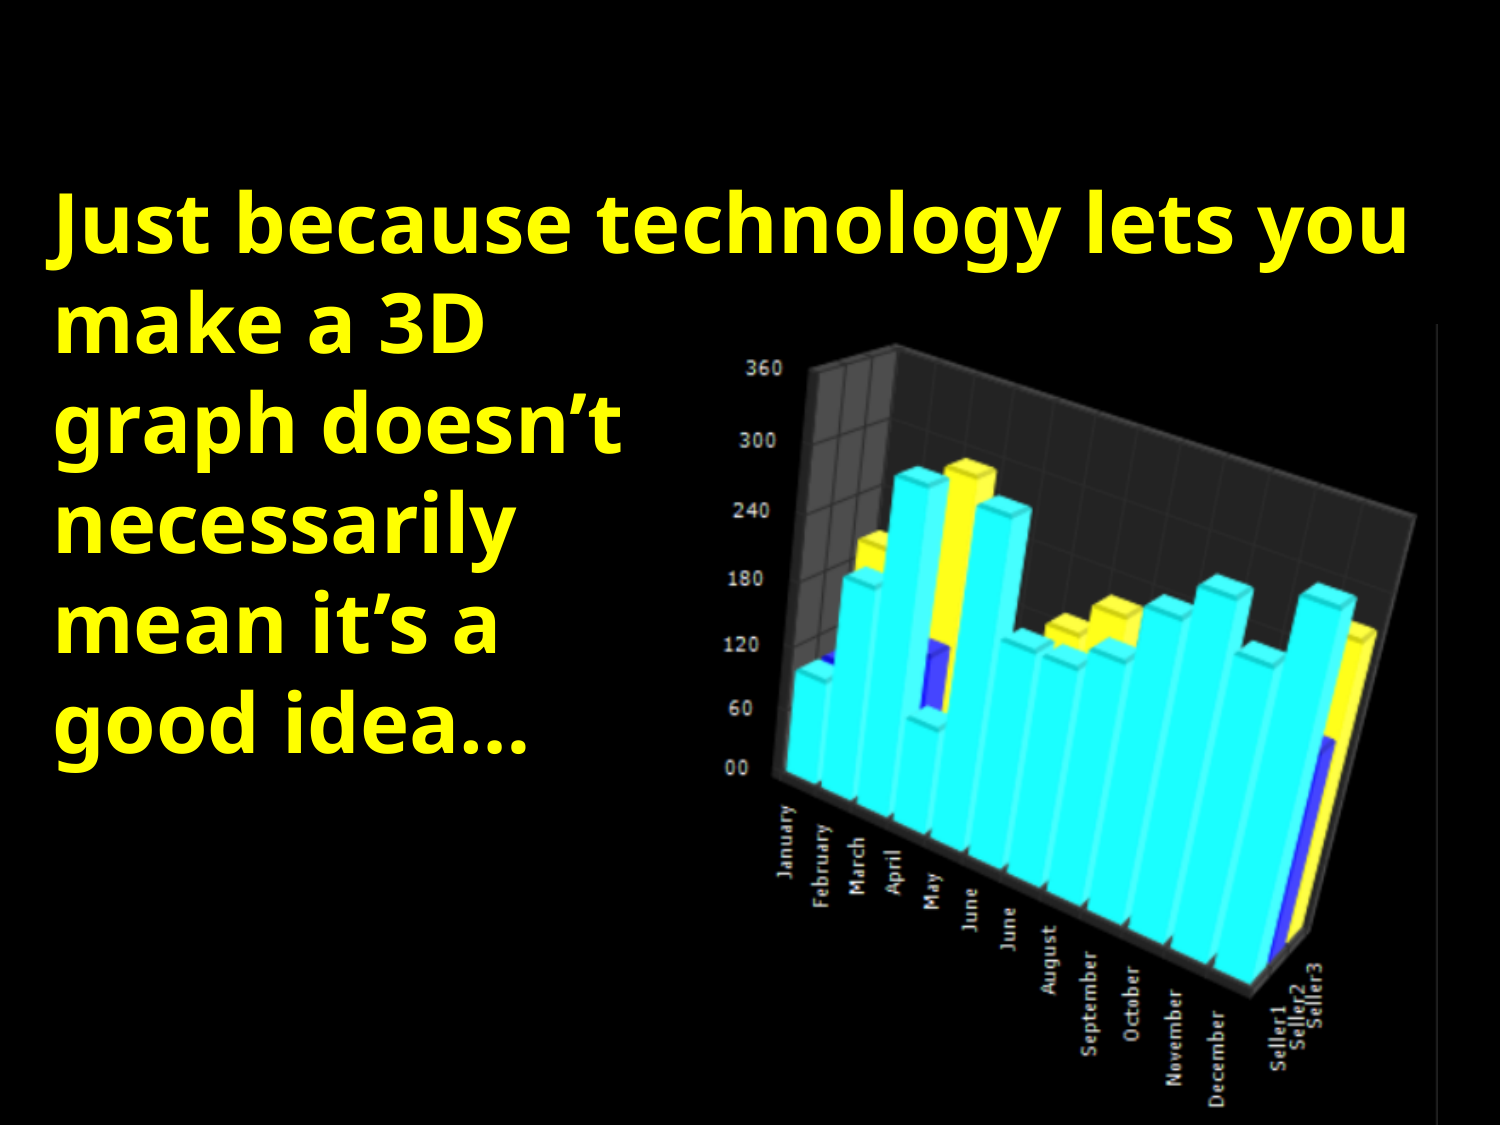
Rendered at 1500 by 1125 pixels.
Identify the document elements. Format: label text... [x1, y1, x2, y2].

picture [662, 324, 1438, 1125]
text_box Just because technology lets you make a 3D graph doesn’t necessarily mean it’s a good idea… [37, 162, 1463, 778]
